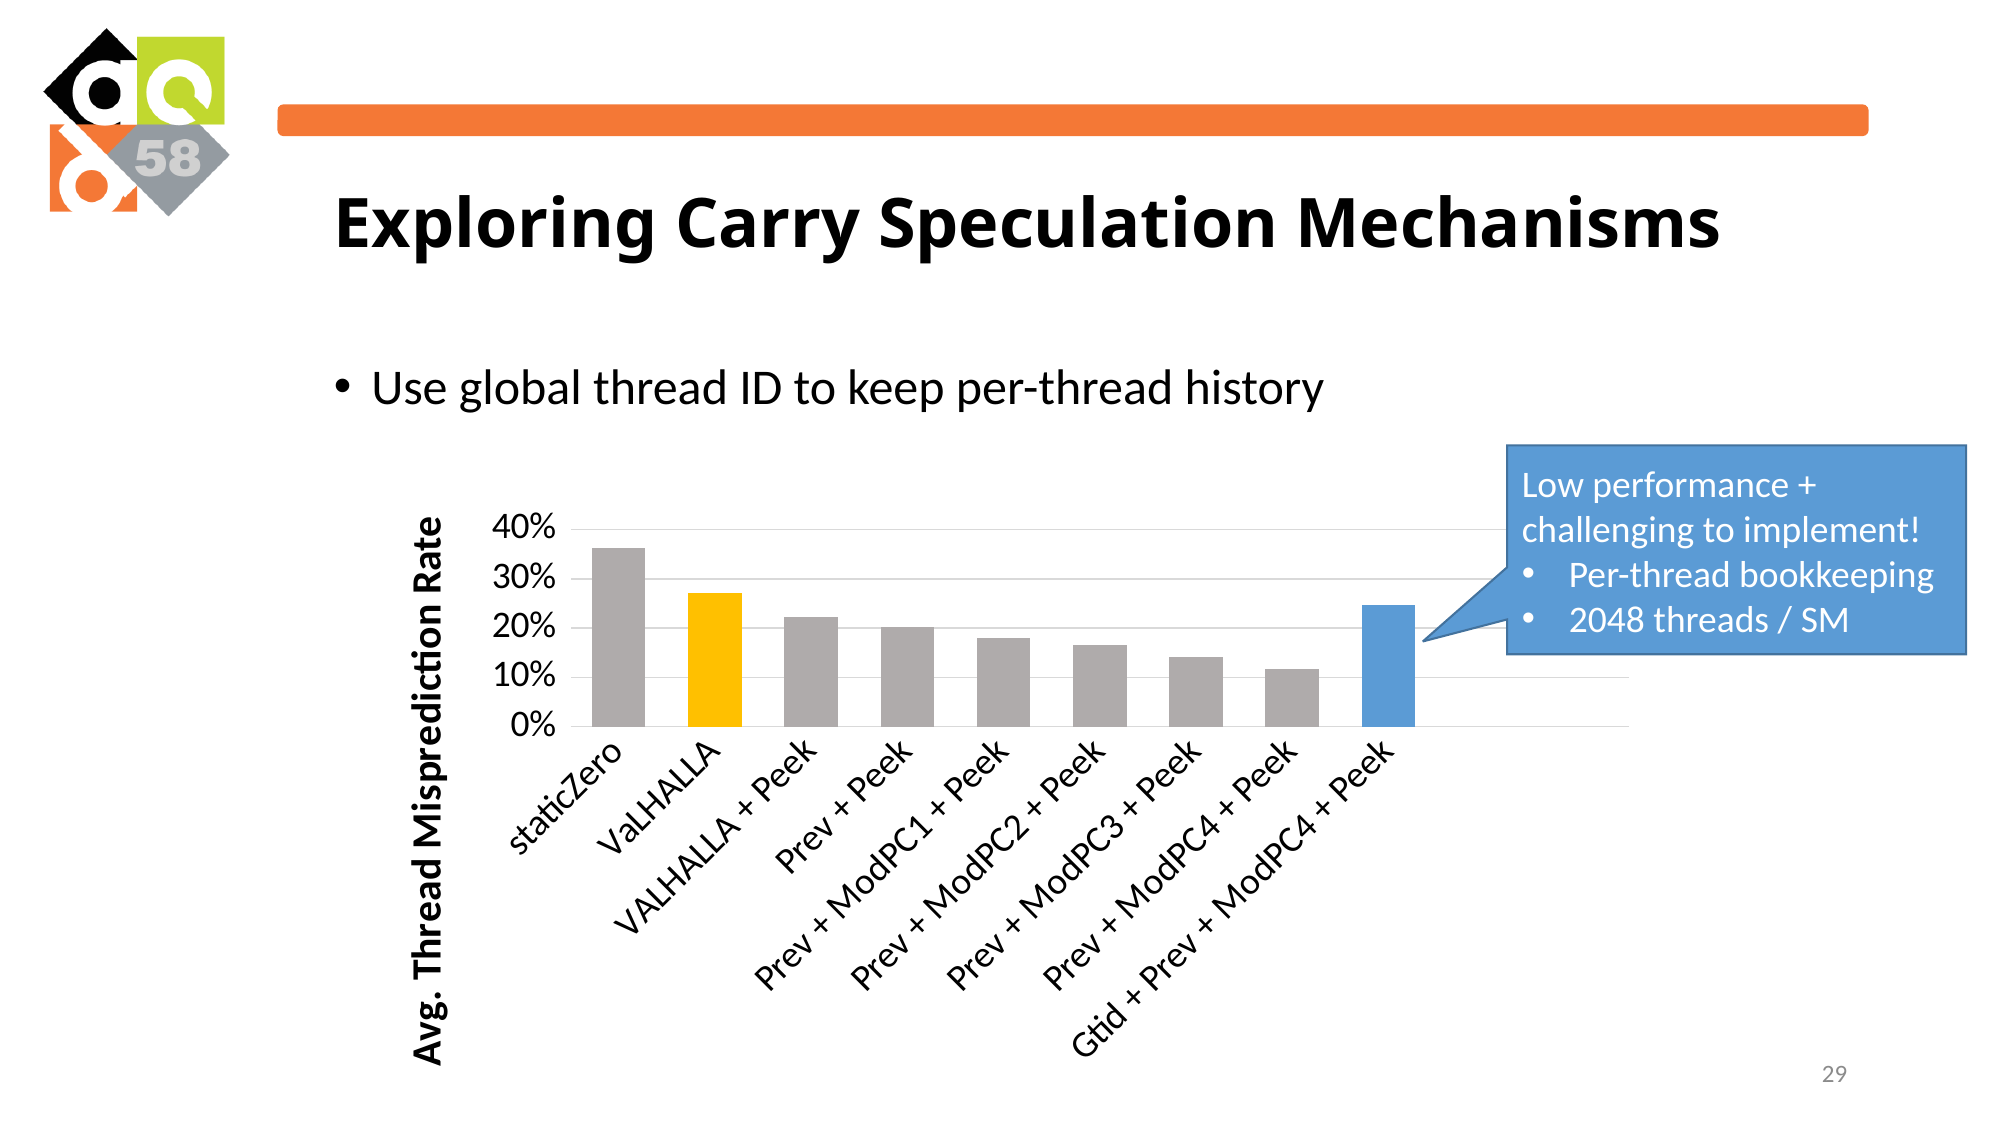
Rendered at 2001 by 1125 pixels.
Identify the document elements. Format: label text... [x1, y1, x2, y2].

text_box Exploring Carry Speculation Mechanisms [318, 156, 1880, 294]
slide_number 29 [1653, 1042, 1863, 1103]
chart [389, 495, 1653, 1125]
picture [43, 28, 230, 218]
text_box Low performance + challenging to implement! Per-thread bookkeeping 2048 threads / SM [1506, 444, 1968, 656]
list Use global thread ID to keep per-thread history [318, 353, 1822, 563]
